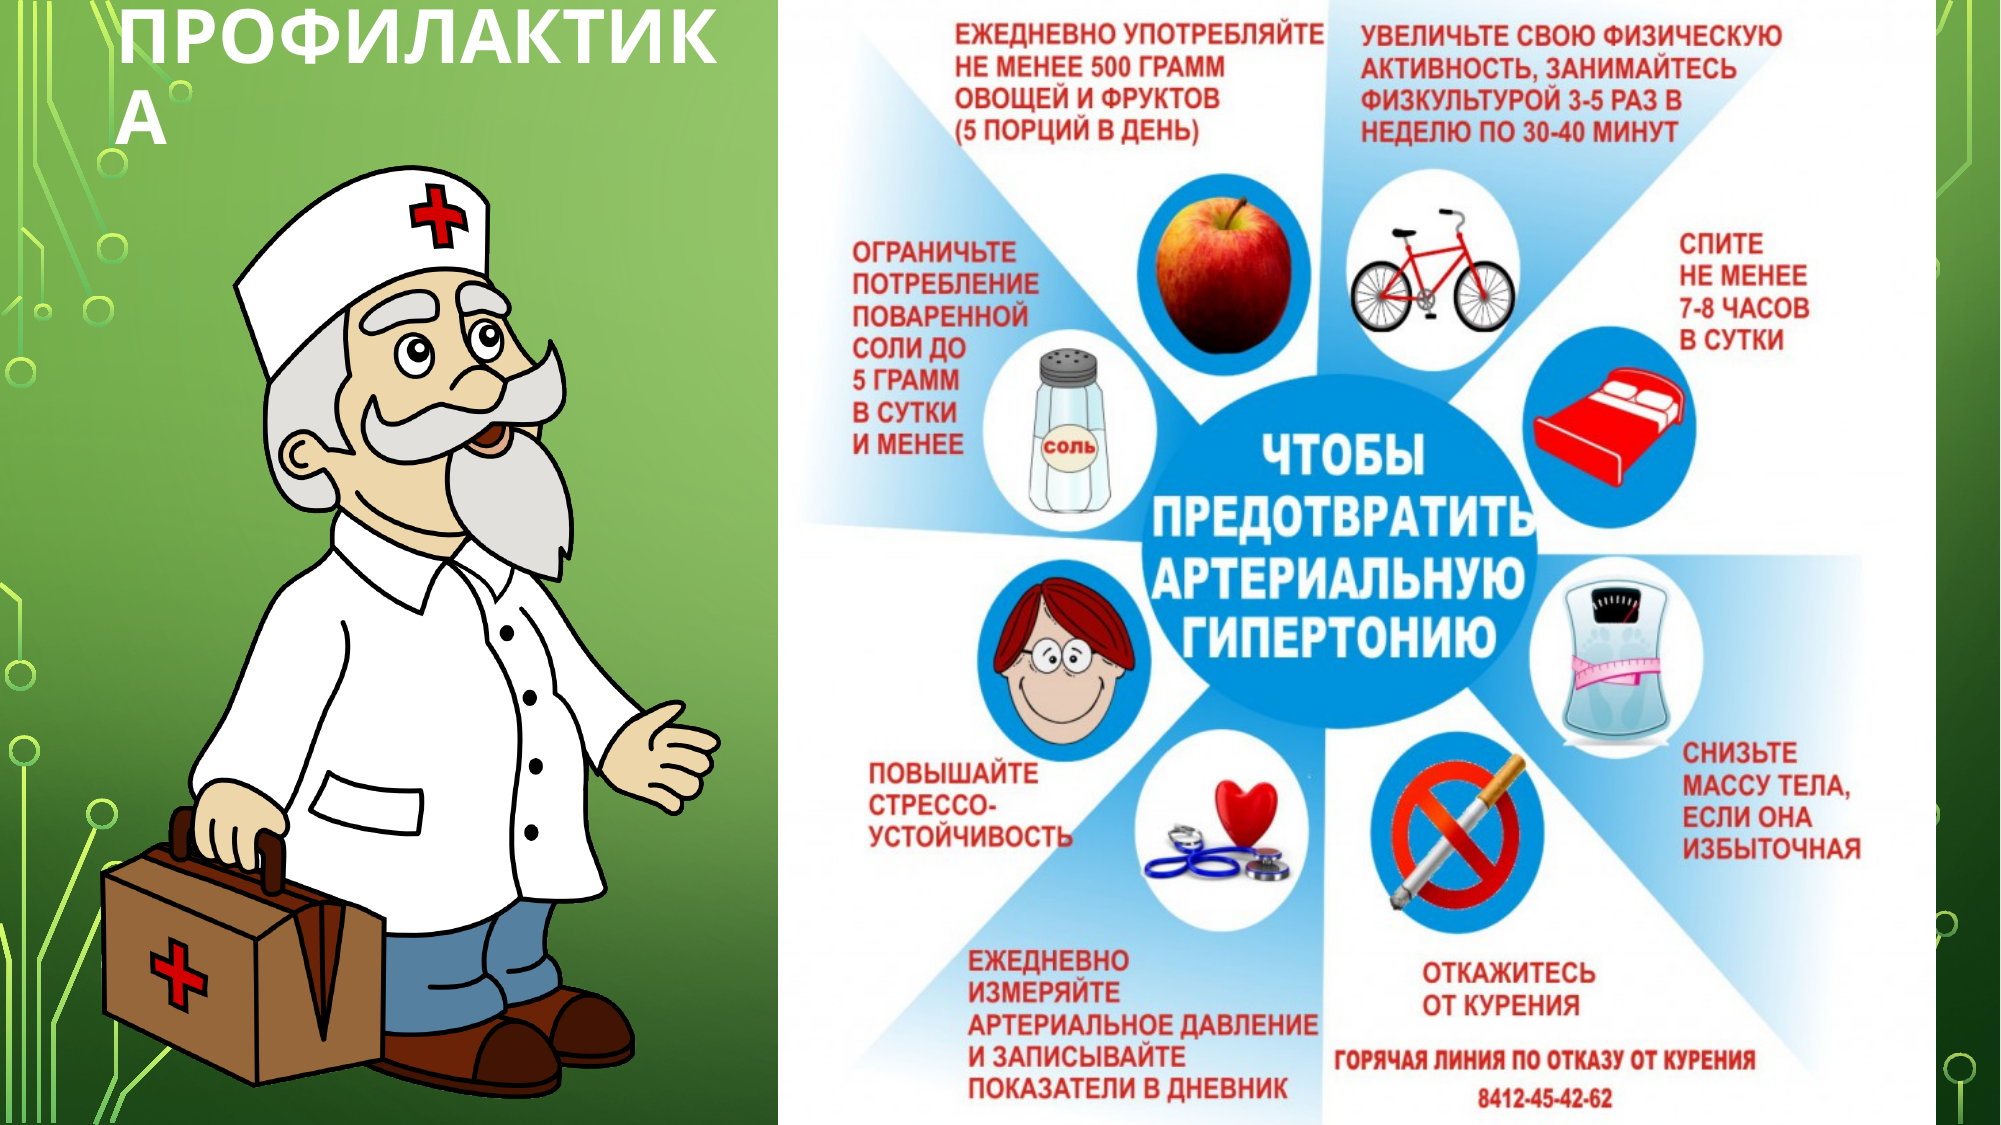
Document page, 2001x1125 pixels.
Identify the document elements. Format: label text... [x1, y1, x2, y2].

picture [100, 165, 721, 1100]
title Профилактика [100, 0, 777, 166]
picture [777, 0, 1937, 1125]
